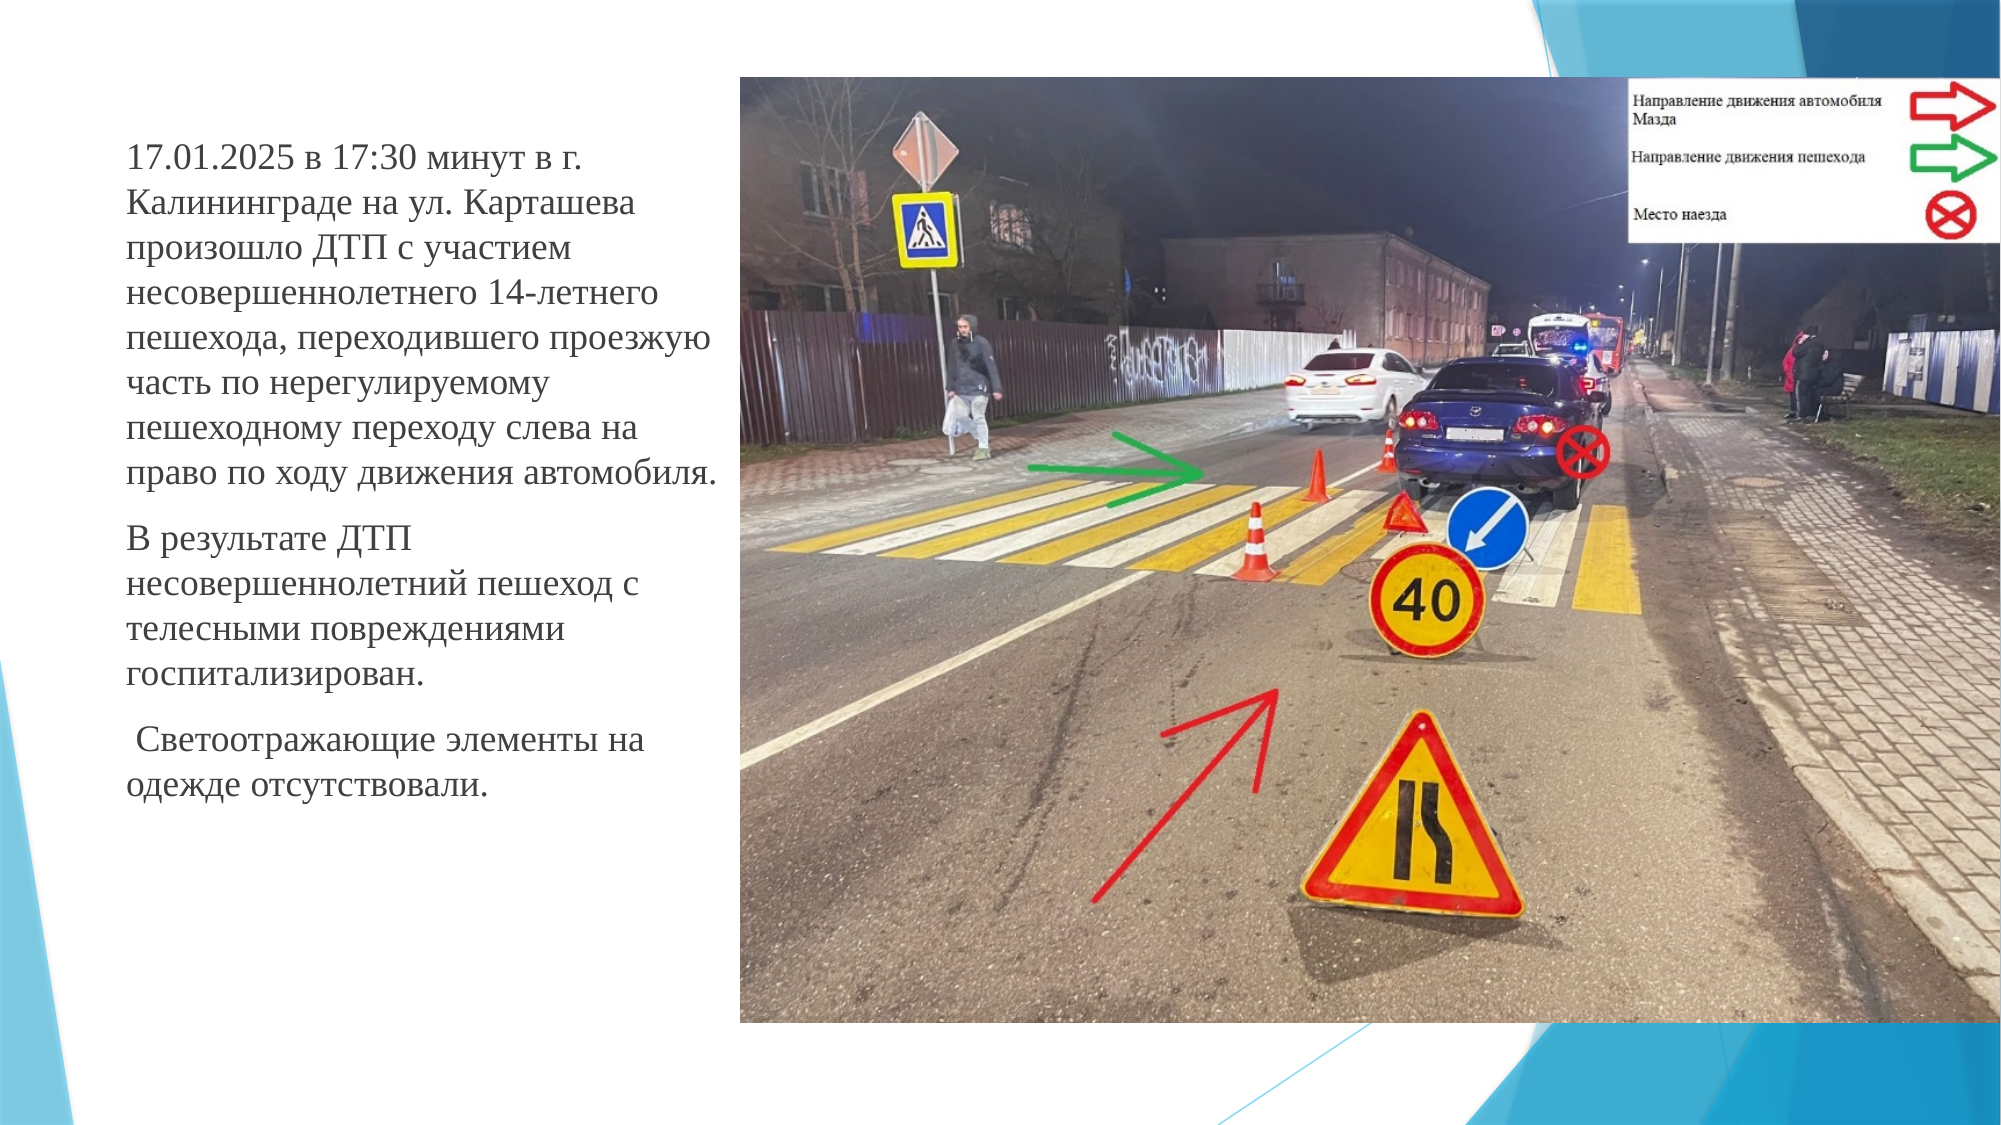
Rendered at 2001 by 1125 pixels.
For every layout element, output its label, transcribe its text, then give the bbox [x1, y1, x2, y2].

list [739, 76, 2000, 1023]
list 17.01.2025 в 17:30 минут в г. Калининграде на ул. Карташева произошло ДТП с участием несовершеннолетнего 14-летнего пешехода, переходившего проезжую часть по нерегулируемому пешеходному переходу слева на право по ходу движения автомобиля. В результате ДТП несовершеннолетний пешеход с телесными повреждениями госпитализирован. Светоотражающие элементы на одежде отсутствовали. [111, 124, 735, 880]
